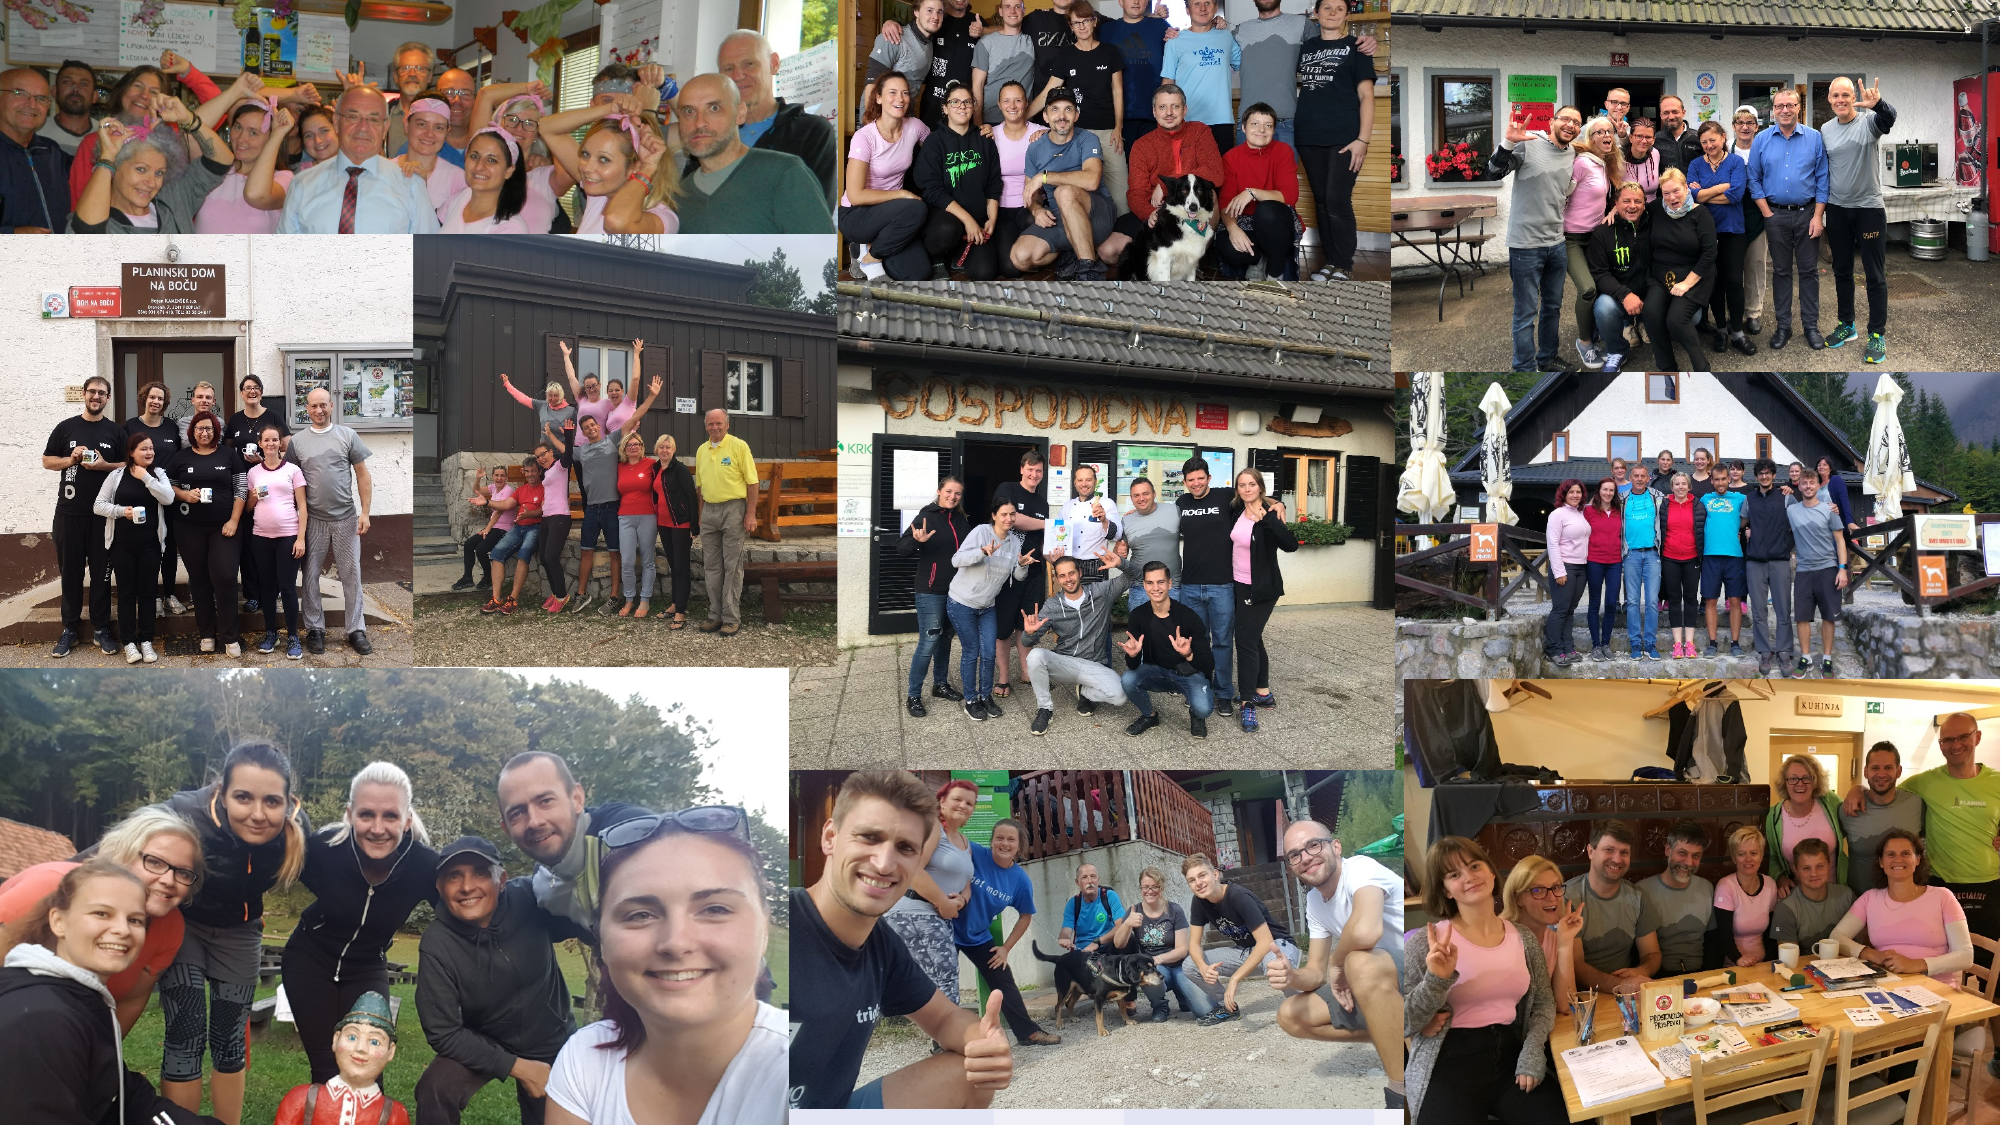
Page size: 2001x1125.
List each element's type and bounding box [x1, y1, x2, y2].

picture [0, 0, 2000, 1125]
list [0, 234, 414, 668]
